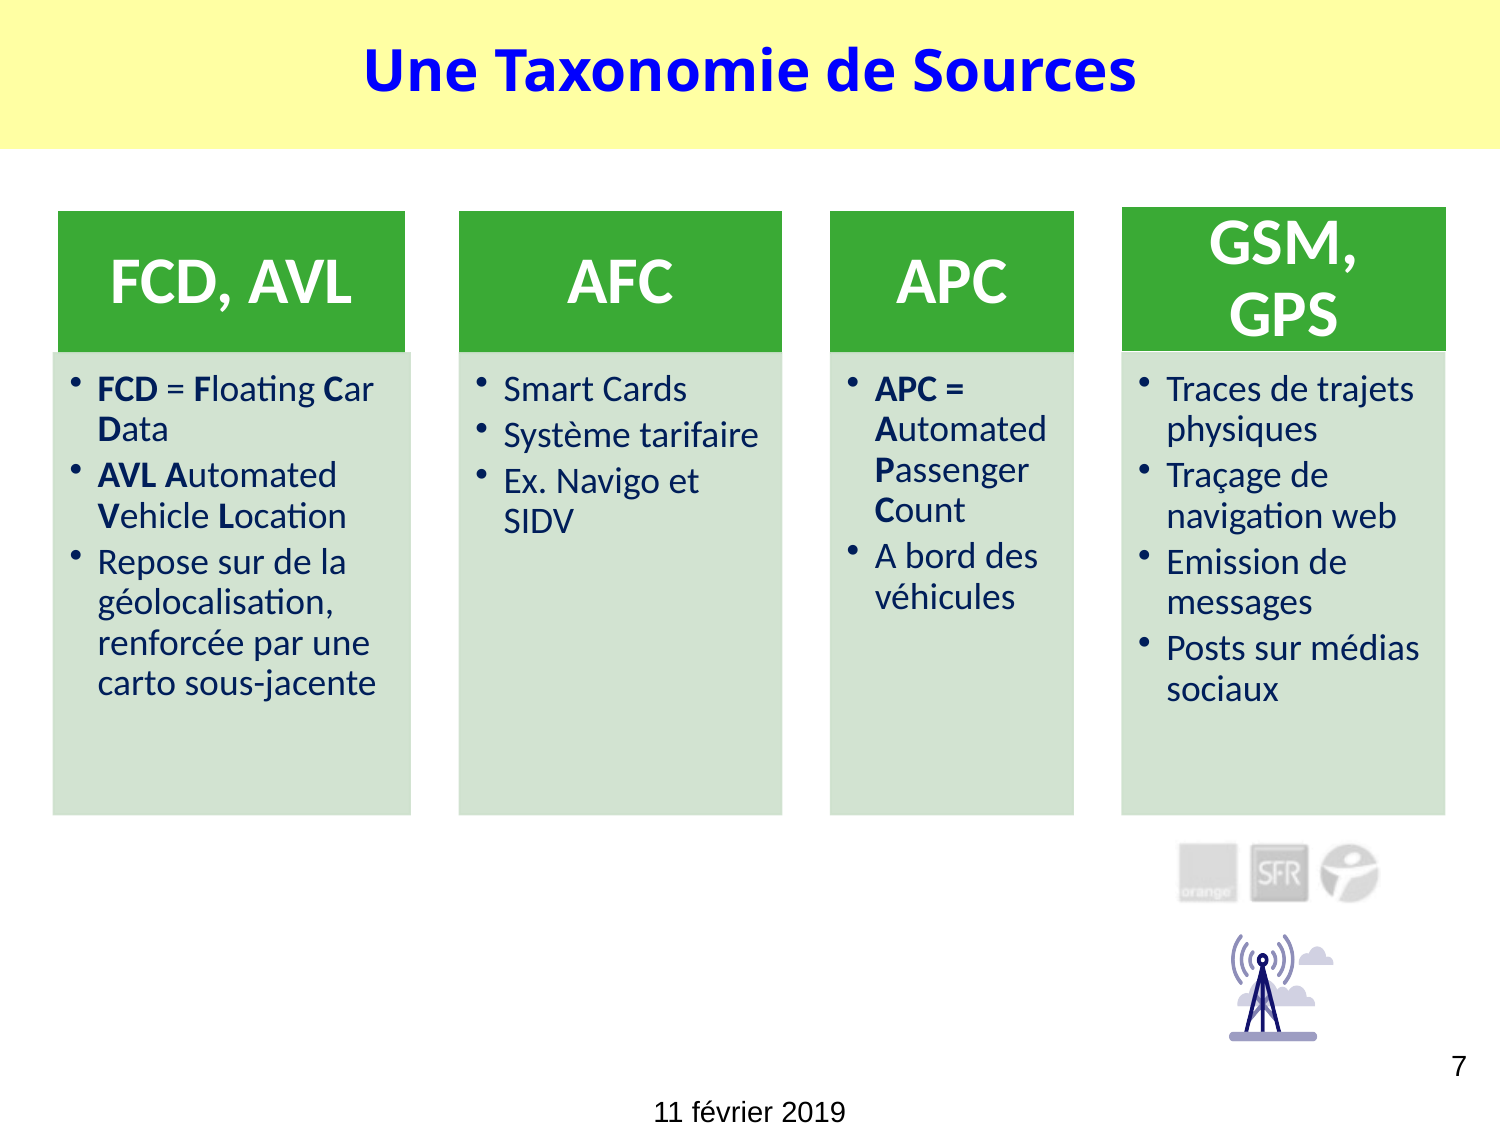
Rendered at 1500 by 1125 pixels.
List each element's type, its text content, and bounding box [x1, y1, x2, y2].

title Une Taxonomie de Sources [0, 0, 1500, 149]
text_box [53, 208, 1446, 818]
slide_number 7 [1352, 1039, 1483, 1118]
picture [1175, 828, 1380, 917]
picture [1175, 928, 1385, 1047]
footer 11 février 2019 [512, 1085, 988, 1118]
